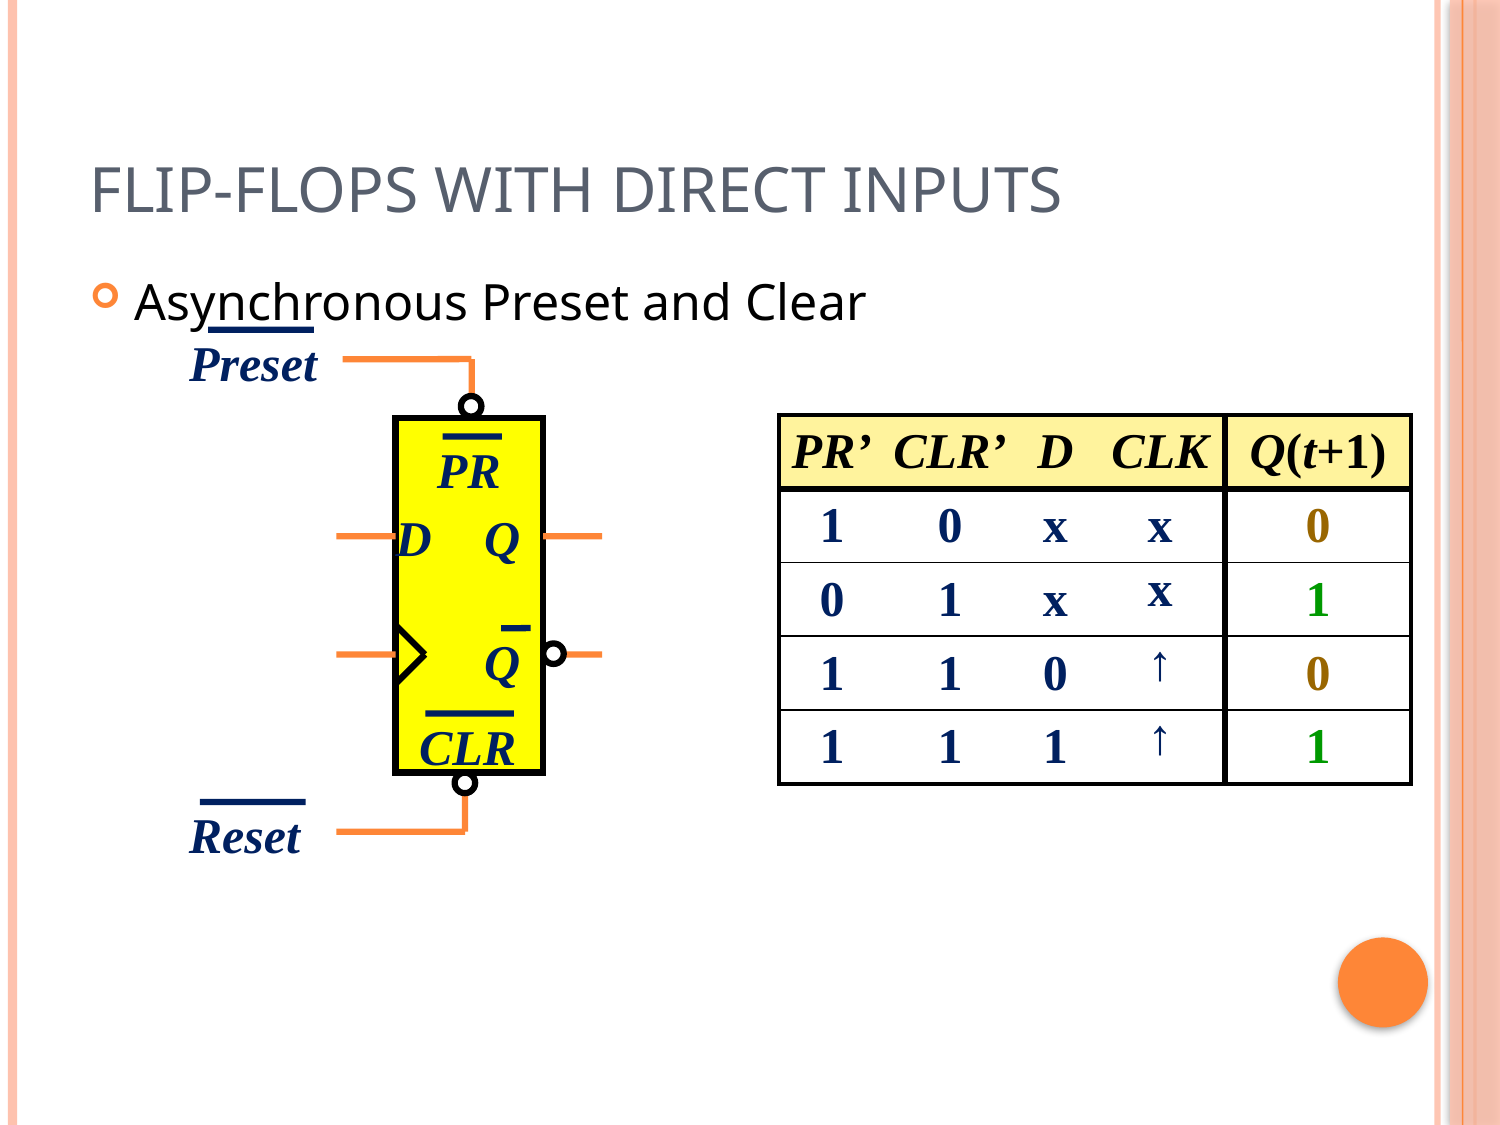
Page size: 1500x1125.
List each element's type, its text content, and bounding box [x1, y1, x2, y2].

table_cell 0 [1228, 492, 1409, 562]
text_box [188, 329, 603, 866]
table_cell 0 [1228, 637, 1409, 709]
table_header PR’ [781, 417, 885, 486]
table_cell 1 [885, 637, 1016, 709]
table_cell ↑ [1095, 637, 1222, 709]
table_cell 1 [885, 711, 1016, 782]
table_cell 1 [781, 492, 885, 562]
table_cell x [1095, 492, 1222, 562]
table_cell 0 [1016, 637, 1095, 709]
table_cell 1 [781, 637, 885, 709]
table_header D [1016, 417, 1095, 486]
table_cell 1 [781, 711, 885, 782]
table_cell 1 [1016, 711, 1095, 782]
table_header Q(t+1) [1228, 417, 1409, 486]
table_header CLR’ [885, 417, 1016, 486]
table_cell 0 [885, 492, 1016, 562]
table_header CLK [1095, 417, 1222, 486]
table_cell 1 [1228, 563, 1409, 635]
table_cell ↑ [1095, 711, 1222, 782]
table_cell x [1016, 563, 1095, 635]
list Asynchronous Preset and Clear [75, 262, 1338, 1062]
table_cell x [1016, 492, 1095, 562]
table_cell 0 [781, 563, 885, 635]
title Flip-Flops with Direct Inputs [75, 45, 1338, 233]
table_cell 1 [885, 563, 1016, 635]
table_cell x [1095, 563, 1222, 635]
table_cell 1 [1228, 711, 1409, 782]
